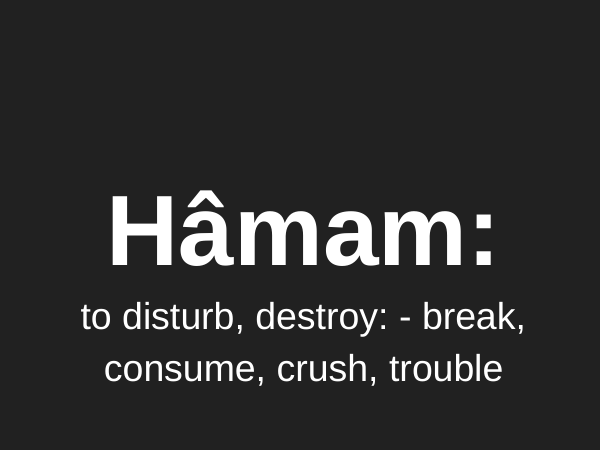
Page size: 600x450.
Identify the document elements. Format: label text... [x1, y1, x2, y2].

list Hâmam: to disturb, destroy: - break, consume, crush, trouble [7, 100, 600, 436]
